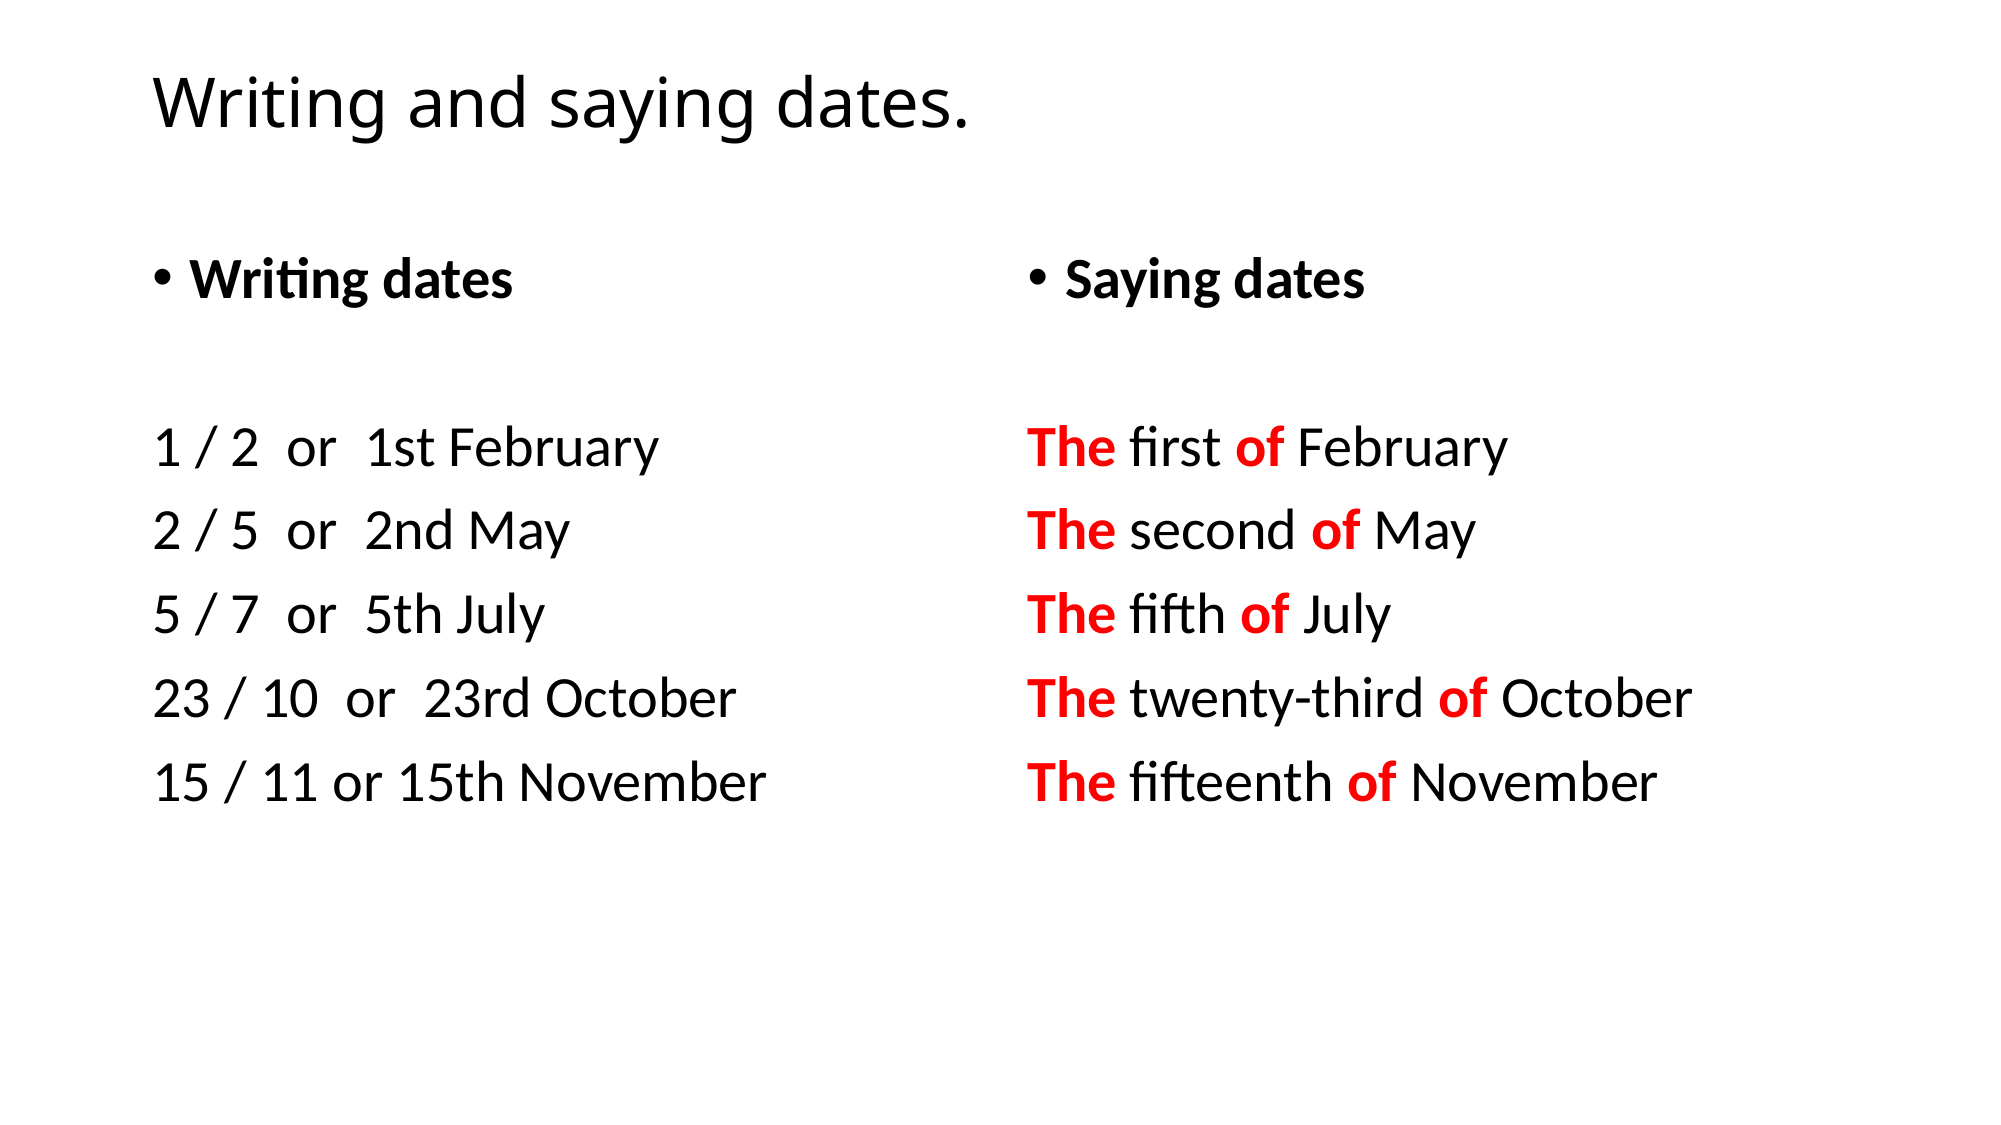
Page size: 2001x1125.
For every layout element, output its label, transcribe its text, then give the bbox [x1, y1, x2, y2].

list Saying dates The first of February The second of May The fifth of July The twenty-third of October The fifteenth of November [1012, 149, 1863, 1065]
list Writing dates 1 / 2 or 1st February 2 / 5 or 2nd May 5 / 7 or 5th July 23 / 10 or 23rd October 15 / 11 or 15th November [137, 149, 988, 1083]
title Writing and saying dates. [137, 59, 1863, 150]
